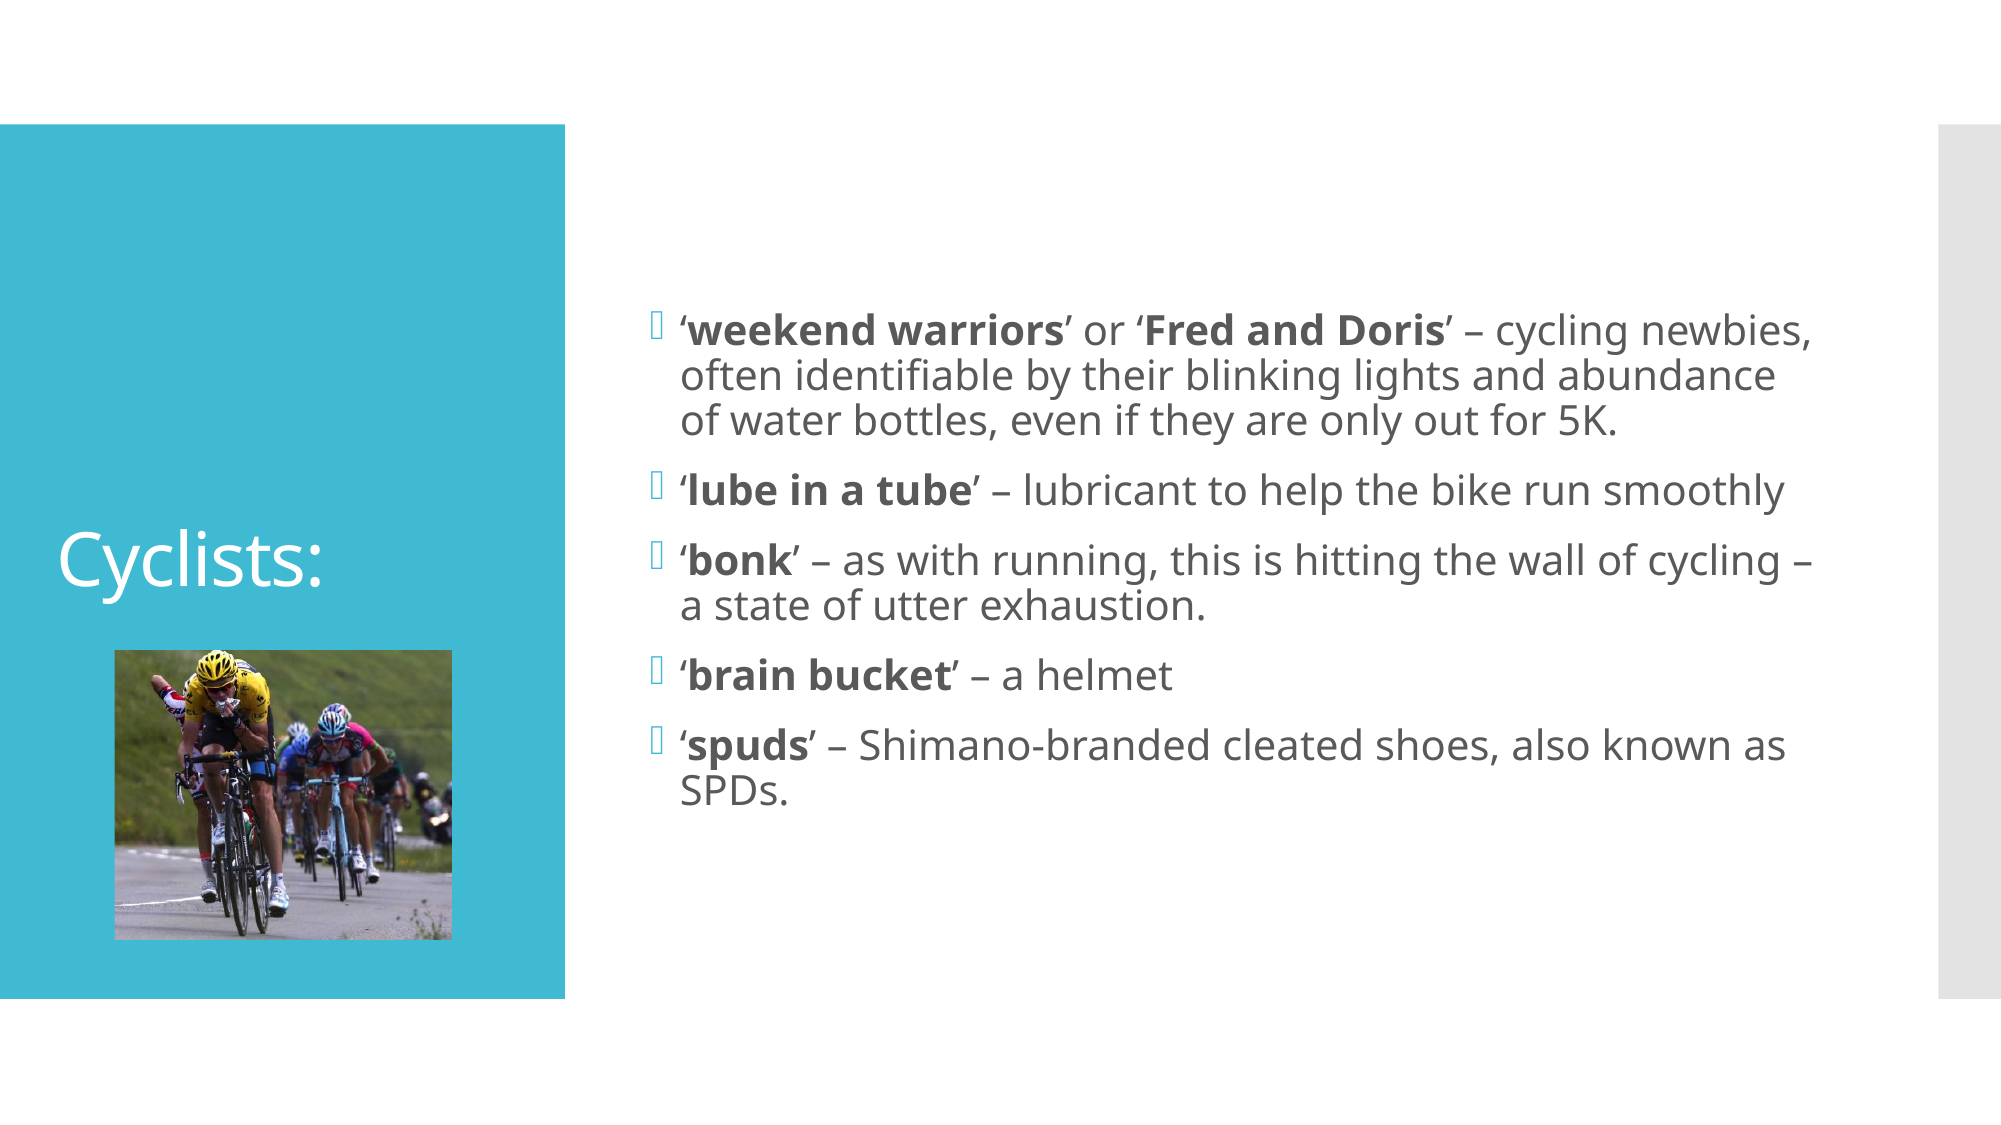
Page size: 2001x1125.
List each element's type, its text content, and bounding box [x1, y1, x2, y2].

list ‘weekend warriors’ or ‘Fred and Doris’ – cycling newbies, often identifiable by their blinking lights and abundance of water bottles, even if they are only out for 5K. ‘lube in a tube’ – lubricant to help the bike run smoothly ‘bonk’ – as with running, this is hitting the wall of cycling – a state of utter exhaustion. ‘brain bucket’ – a helmet ‘spuds’ – Shimano-branded cleated shoes, also known as SPDs. [634, 141, 1835, 982]
title Cyclists: [41, 184, 525, 940]
picture [114, 650, 453, 940]
